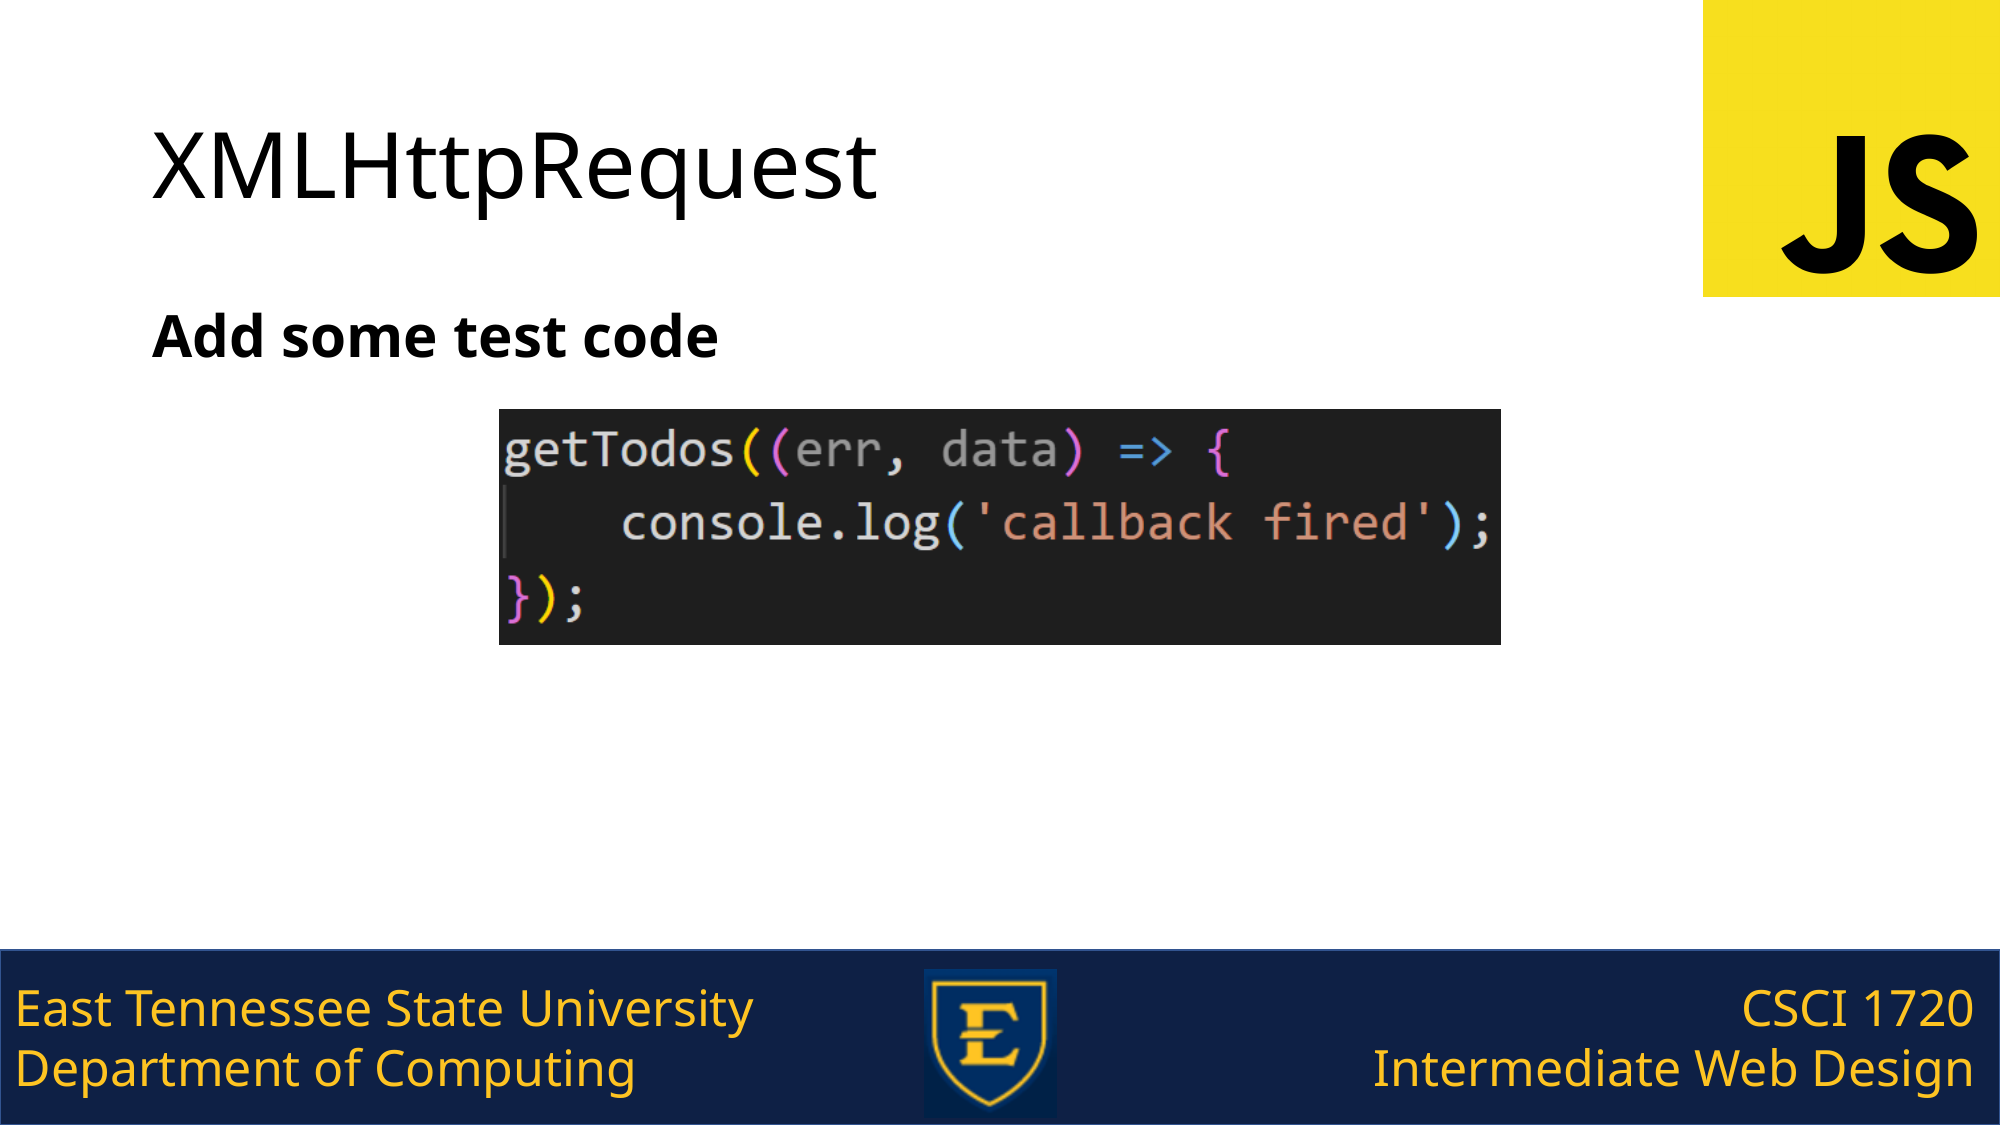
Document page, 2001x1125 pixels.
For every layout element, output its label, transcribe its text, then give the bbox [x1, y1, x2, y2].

text_box [0, 949, 2000, 1125]
title XMLHttpRequest [137, 59, 1703, 278]
list Add some test code [137, 299, 1863, 1014]
text_box CSCI 1720 Intermediate Web Design [1210, 969, 1991, 1104]
picture [924, 969, 1057, 1118]
text_box East Tennessee State University Department of Computing [0, 969, 780, 1104]
picture [499, 409, 1501, 645]
picture [1703, 0, 2000, 297]
